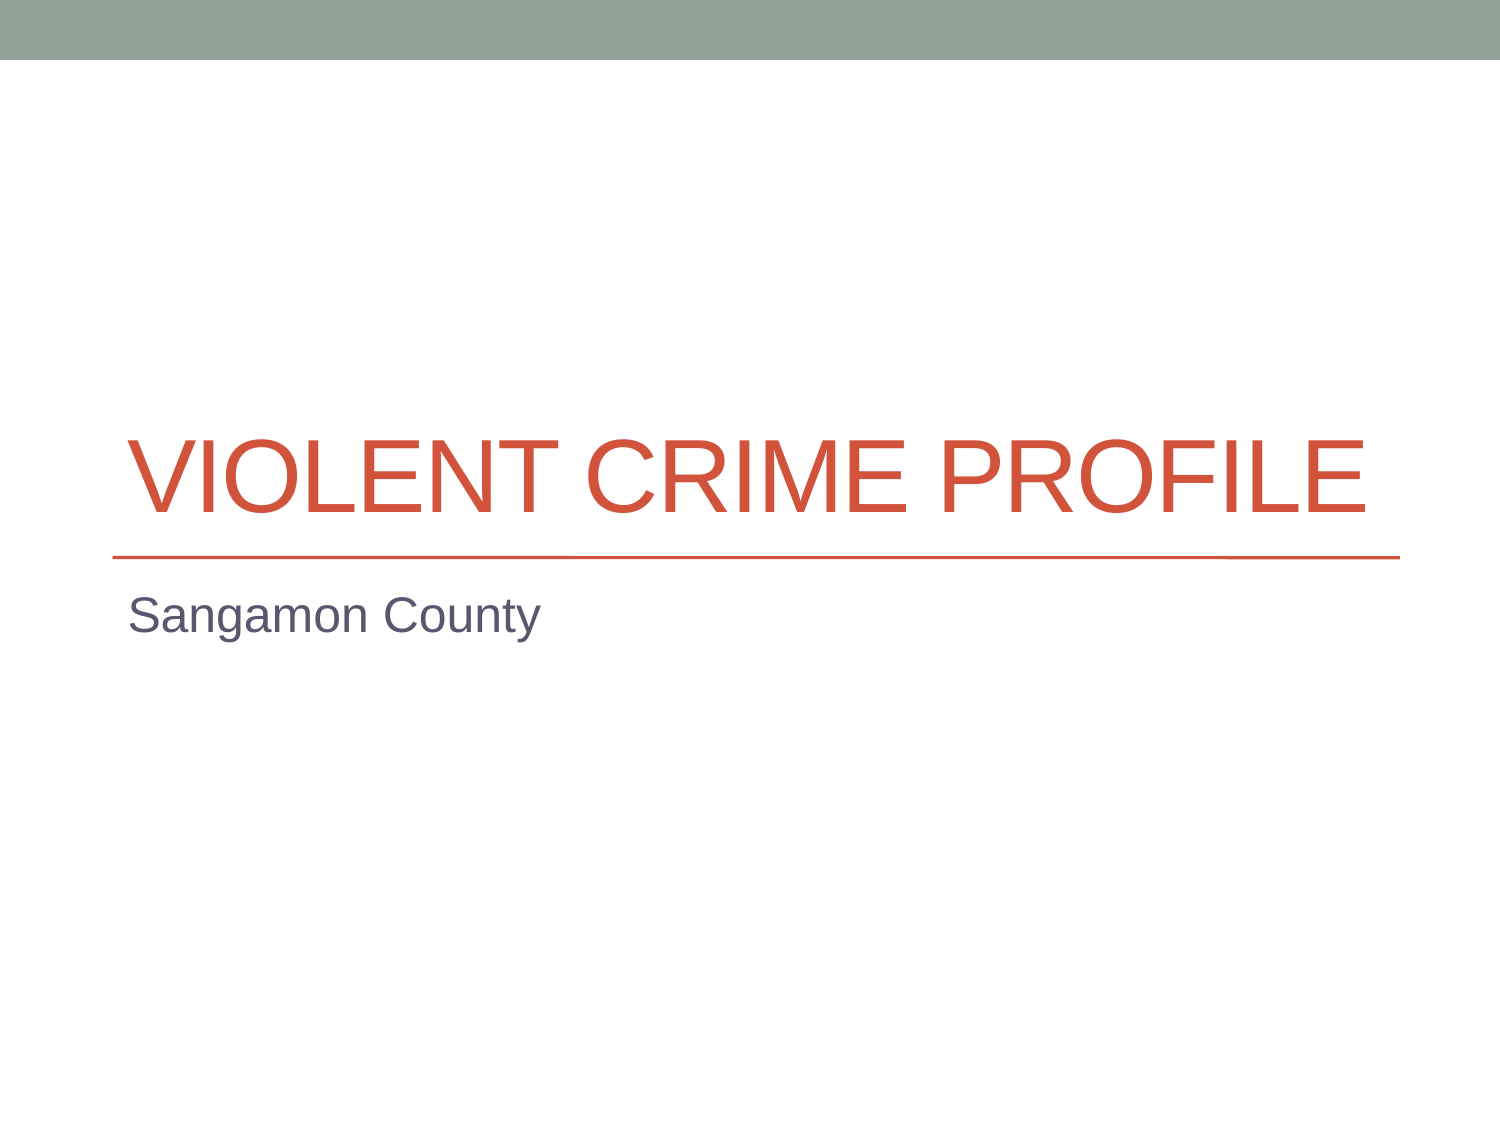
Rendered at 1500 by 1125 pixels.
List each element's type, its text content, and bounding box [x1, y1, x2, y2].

subtitle Sangamon County [112, 575, 1163, 863]
title Violent crime profile [112, 224, 1400, 542]
